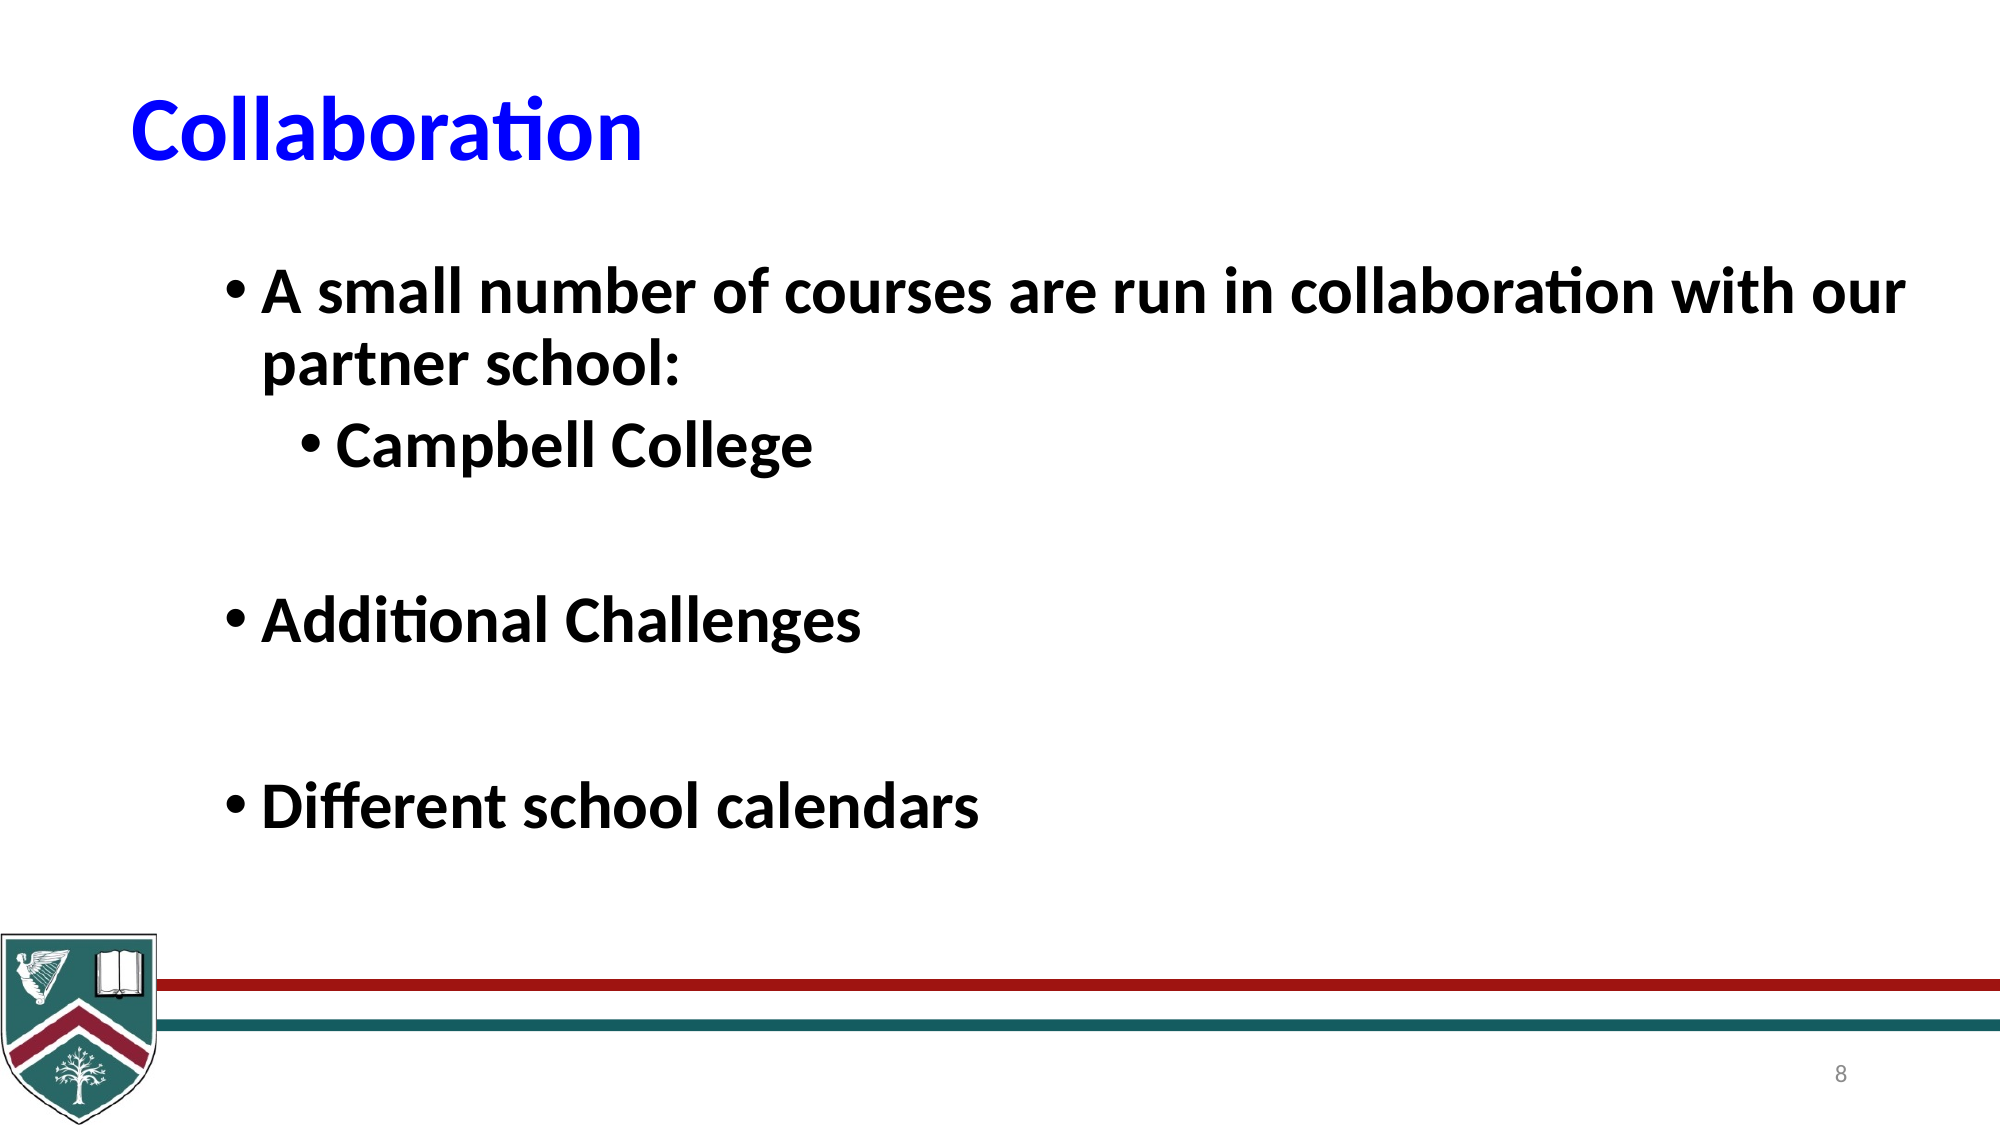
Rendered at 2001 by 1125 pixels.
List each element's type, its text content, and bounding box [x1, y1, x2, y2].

list A small number of courses are run in collaboration with our partner school: Campbell College Additional Challenges Different school calendars [209, 248, 2000, 933]
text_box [0, 933, 2000, 1125]
title Collaboration [115, 37, 1916, 225]
